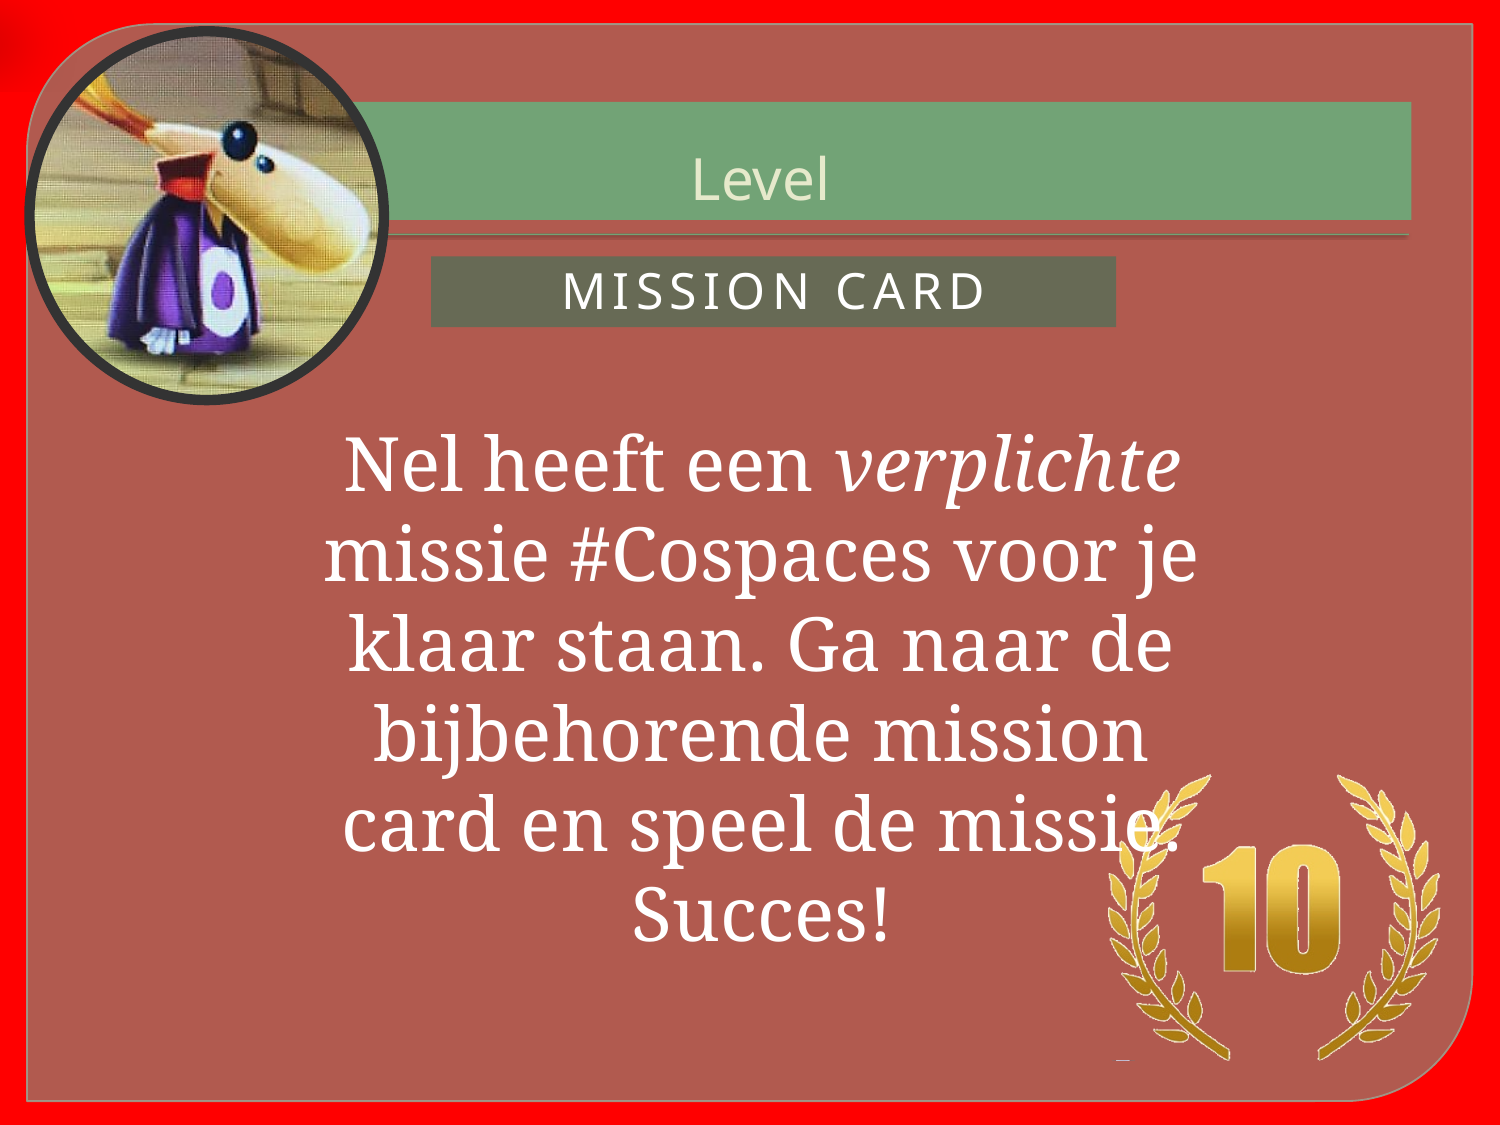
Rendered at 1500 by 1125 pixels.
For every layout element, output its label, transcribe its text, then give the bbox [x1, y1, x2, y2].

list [29, 31, 385, 401]
title Level [390, 101, 1412, 220]
text_box Mission card [431, 256, 1117, 328]
text_box Nel heeft een verplichte missie #Cospaces voor je klaar staan. Ga naar de bijbehorende mission card en speel de missie. Succes! [282, 408, 1243, 964]
picture [1104, 762, 1442, 1061]
